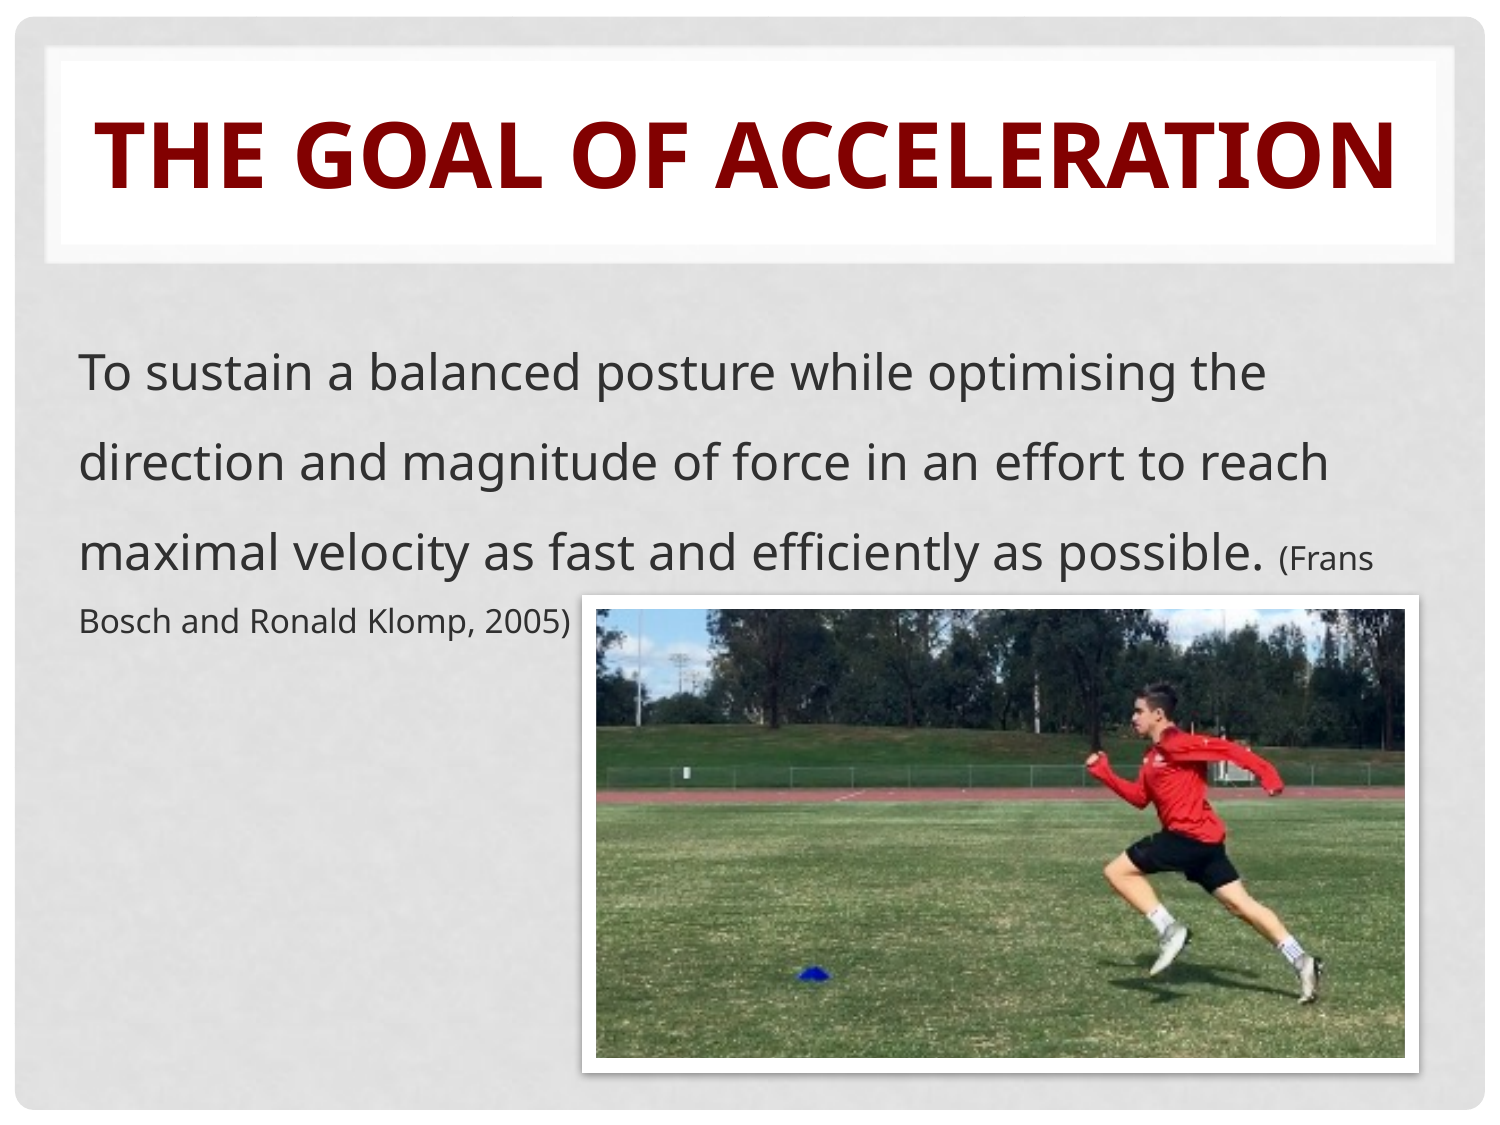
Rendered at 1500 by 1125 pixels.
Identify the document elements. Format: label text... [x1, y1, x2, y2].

picture [596, 608, 1405, 1059]
title The goal of acceleration [69, 66, 1425, 238]
list To sustain a balanced posture while optimising the direction and magnitude of force in an effort to reach maximal velocity as fast and efficiently as possible. (Frans Bosch and Ronald Klomp, 2005) [44, 302, 1451, 894]
